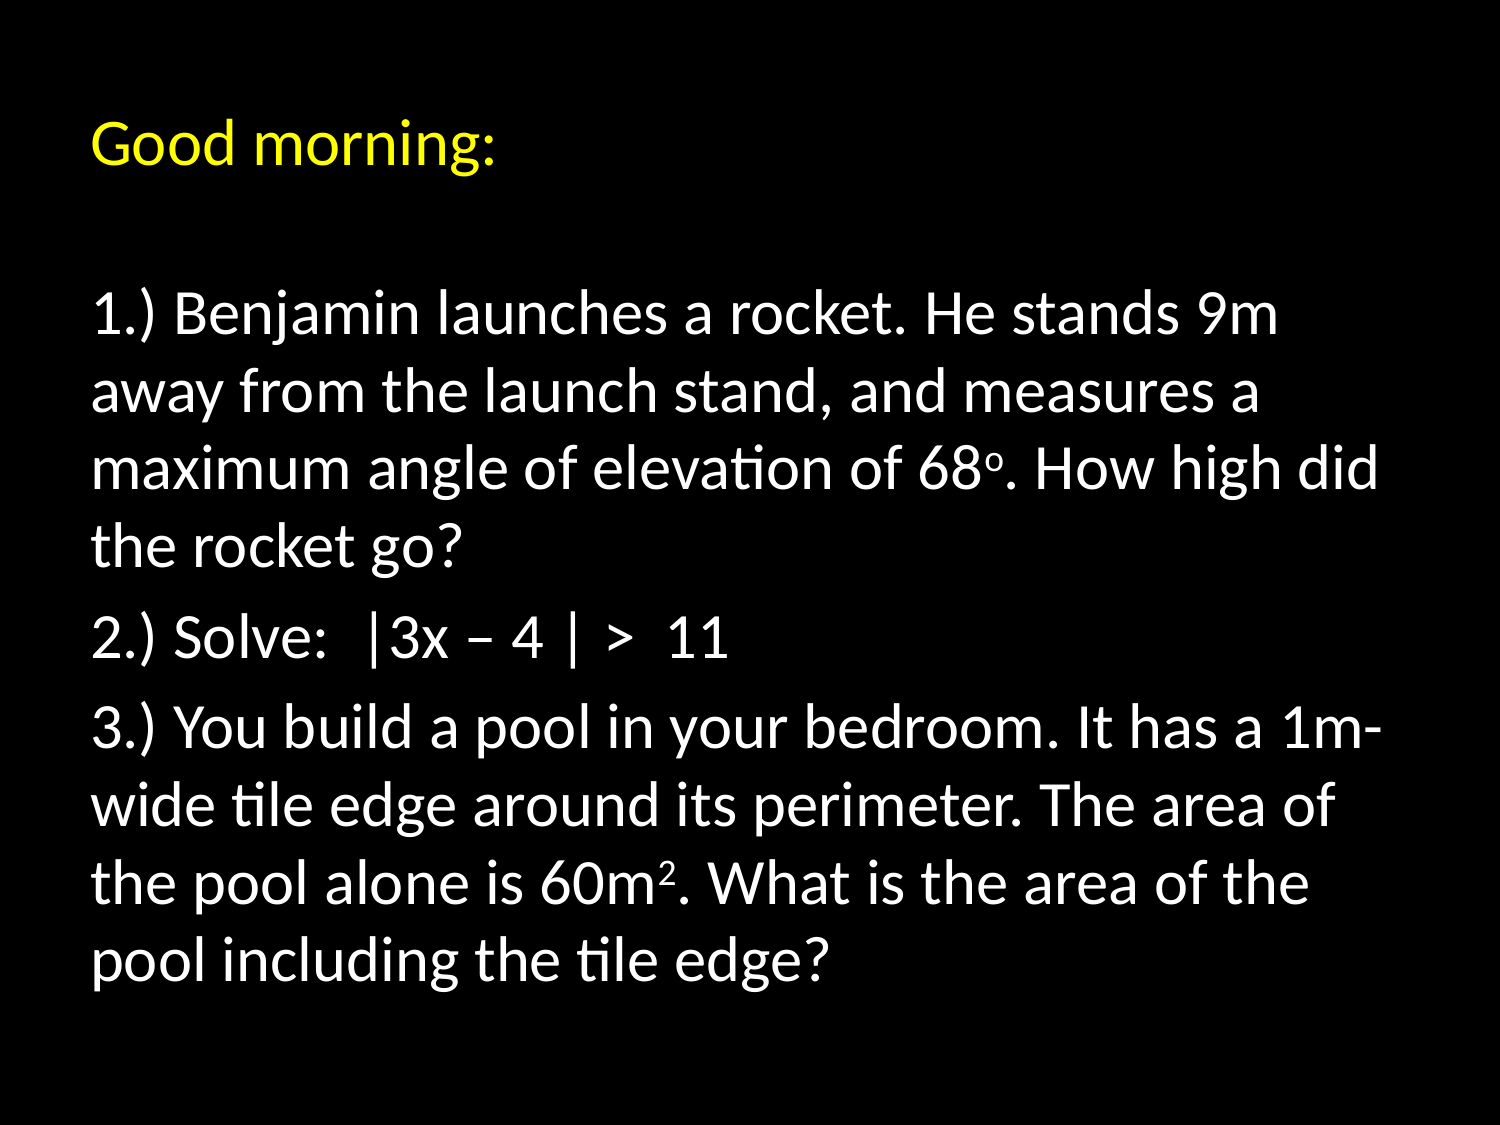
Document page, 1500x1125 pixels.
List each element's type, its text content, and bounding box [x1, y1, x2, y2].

list 1.) Benjamin launches a rocket. He stands 9m away from the launch stand, and measures a maximum angle of elevation of 68o. How high did the rocket go? 2.) Solve: |3x – 4 | > 11 3.) You build a pool in your bedroom. It has a 1m-wide tile edge around its perimeter. The area of the pool alone is 60m2. What is the area of the pool including the tile edge? [75, 262, 1425, 1005]
title Good morning: [75, 45, 1425, 233]
